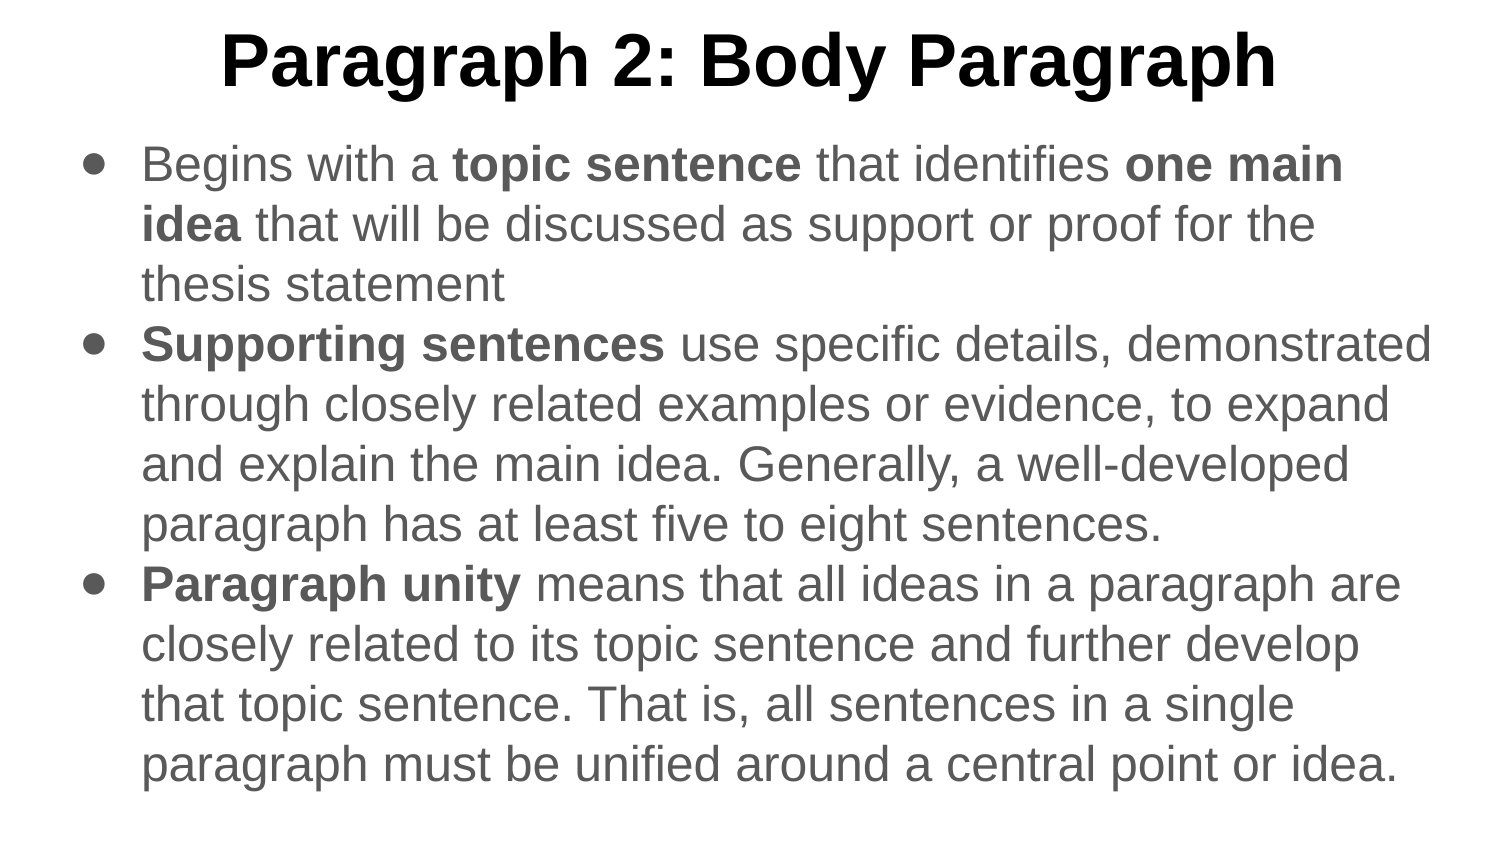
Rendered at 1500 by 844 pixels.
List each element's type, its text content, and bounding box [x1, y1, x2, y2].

subtitle Begins with a topic sentence that identifies one main idea that will be discussed as support or proof for the thesis statement Supporting sentences use specific details, demonstrated through closely related examples or evidence, to expand and explain the main idea. Generally, a well-developed paragraph has at least five to eight sentences. Paragraph unity means that all ideas in a paragraph are closely related to its topic sentence and further develop that topic sentence. That is, all sentences in a single paragraph must be unified around a central point or idea. [51, 116, 1449, 844]
title Paragraph 2: Body Paragraph [51, 0, 1449, 116]
